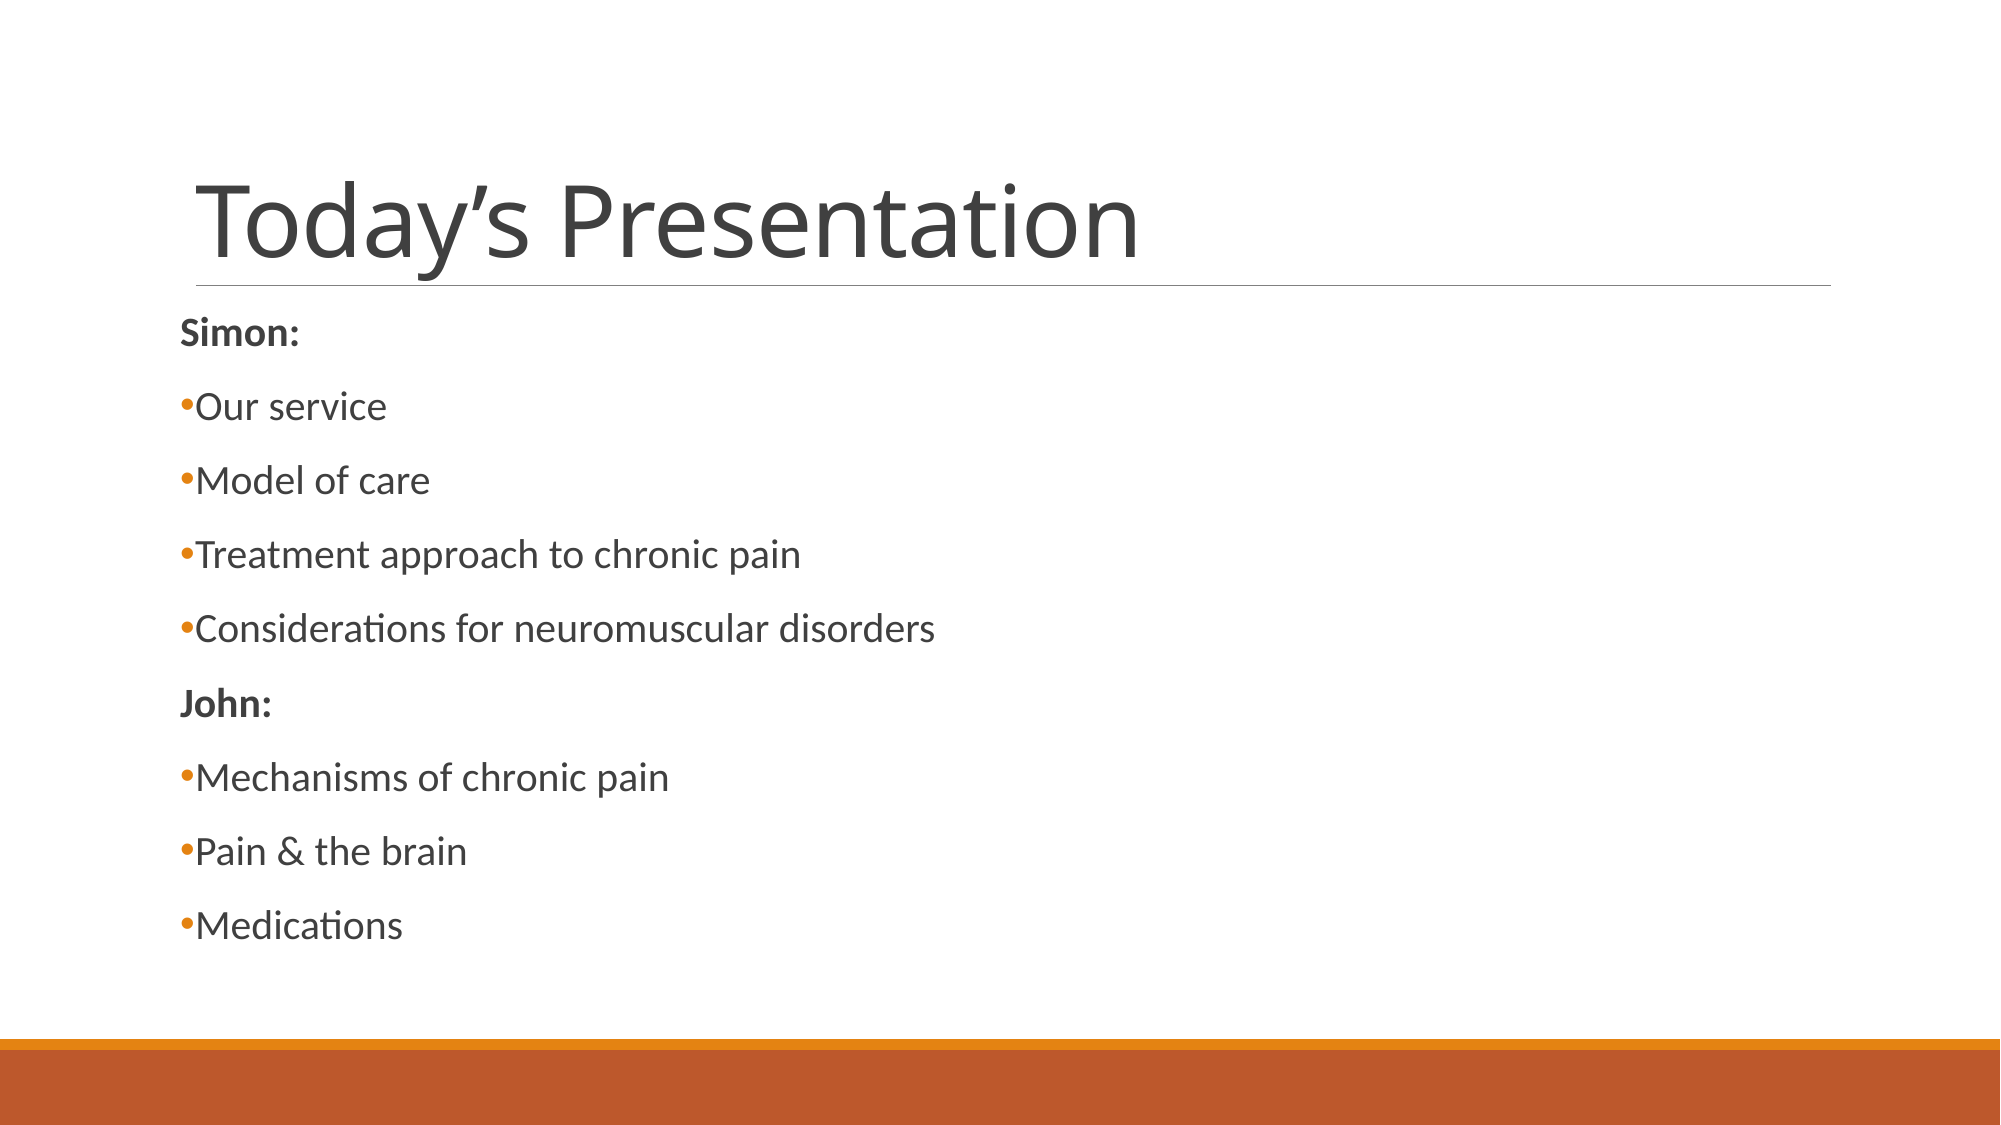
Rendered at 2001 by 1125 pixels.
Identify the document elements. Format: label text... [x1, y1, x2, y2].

title Today’s Presentation [180, 47, 1830, 285]
list Simon: Our service Model of care Treatment approach to chronic pain Considerations for neuromuscular disorders John: Mechanisms of chronic pain Pain & the brain Medications [180, 302, 1830, 963]
